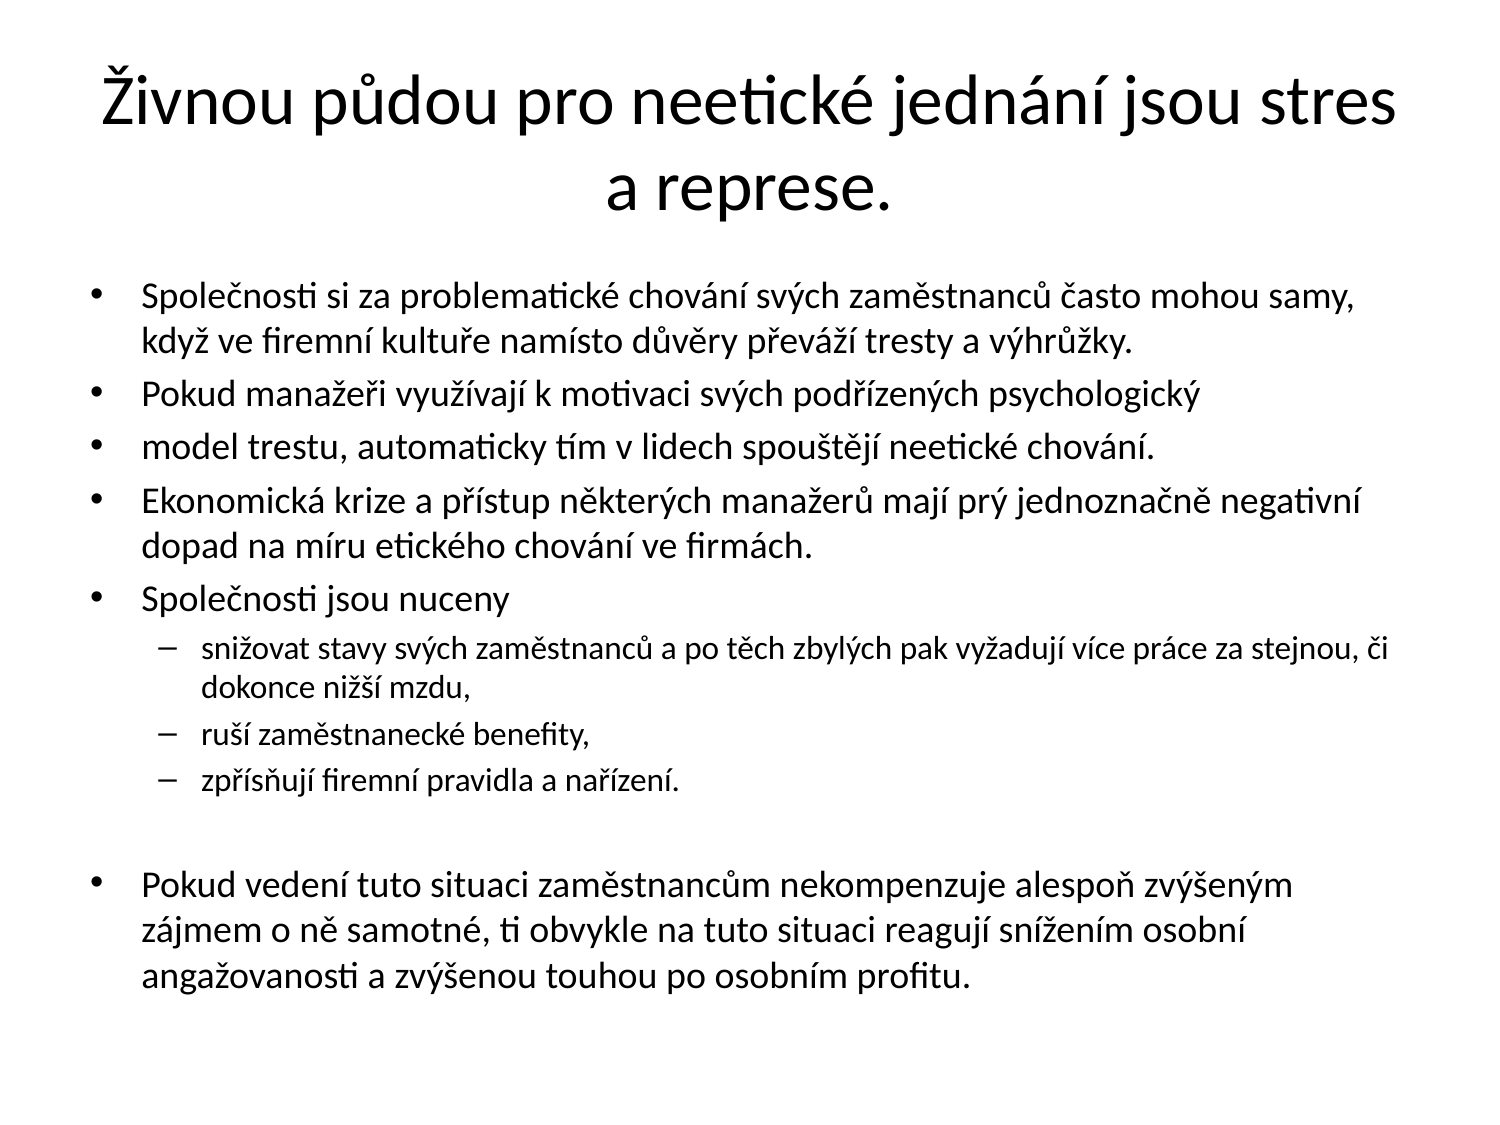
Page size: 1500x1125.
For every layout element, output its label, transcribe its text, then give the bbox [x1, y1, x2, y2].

title Živnou půdou pro neetické jednání jsou stres a represe. [75, 45, 1425, 233]
list Společnosti si za problematické chování svých zaměstnanců často mohou samy, když ve firemní kultuře namísto důvěry převáží tresty a výhrůžky. Pokud manažeři využívají k motivaci svých podřízených psychologický model trestu, automaticky tím v lidech spouštějí neetické chování. Ekonomická krize a přístup některých manažerů mají prý jednoznačně negativní dopad na míru etického chování ve firmách. Společnosti jsou nuceny snižovat stavy svých zaměstnanců a po těch zbylých pak vyžadují více práce za stejnou, či dokonce nižší mzdu, ruší zaměstnanecké benefity, zpřísňují firemní pravidla a nařízení. Pokud vedení tuto situaci zaměstnancům nekompenzuje alespoň zvýšeným zájmem o ně samotné, ti obvykle na tuto situaci reagují snížením osobní angažovanosti a zvýšenou touhou po osobním profitu. [75, 262, 1425, 1005]
